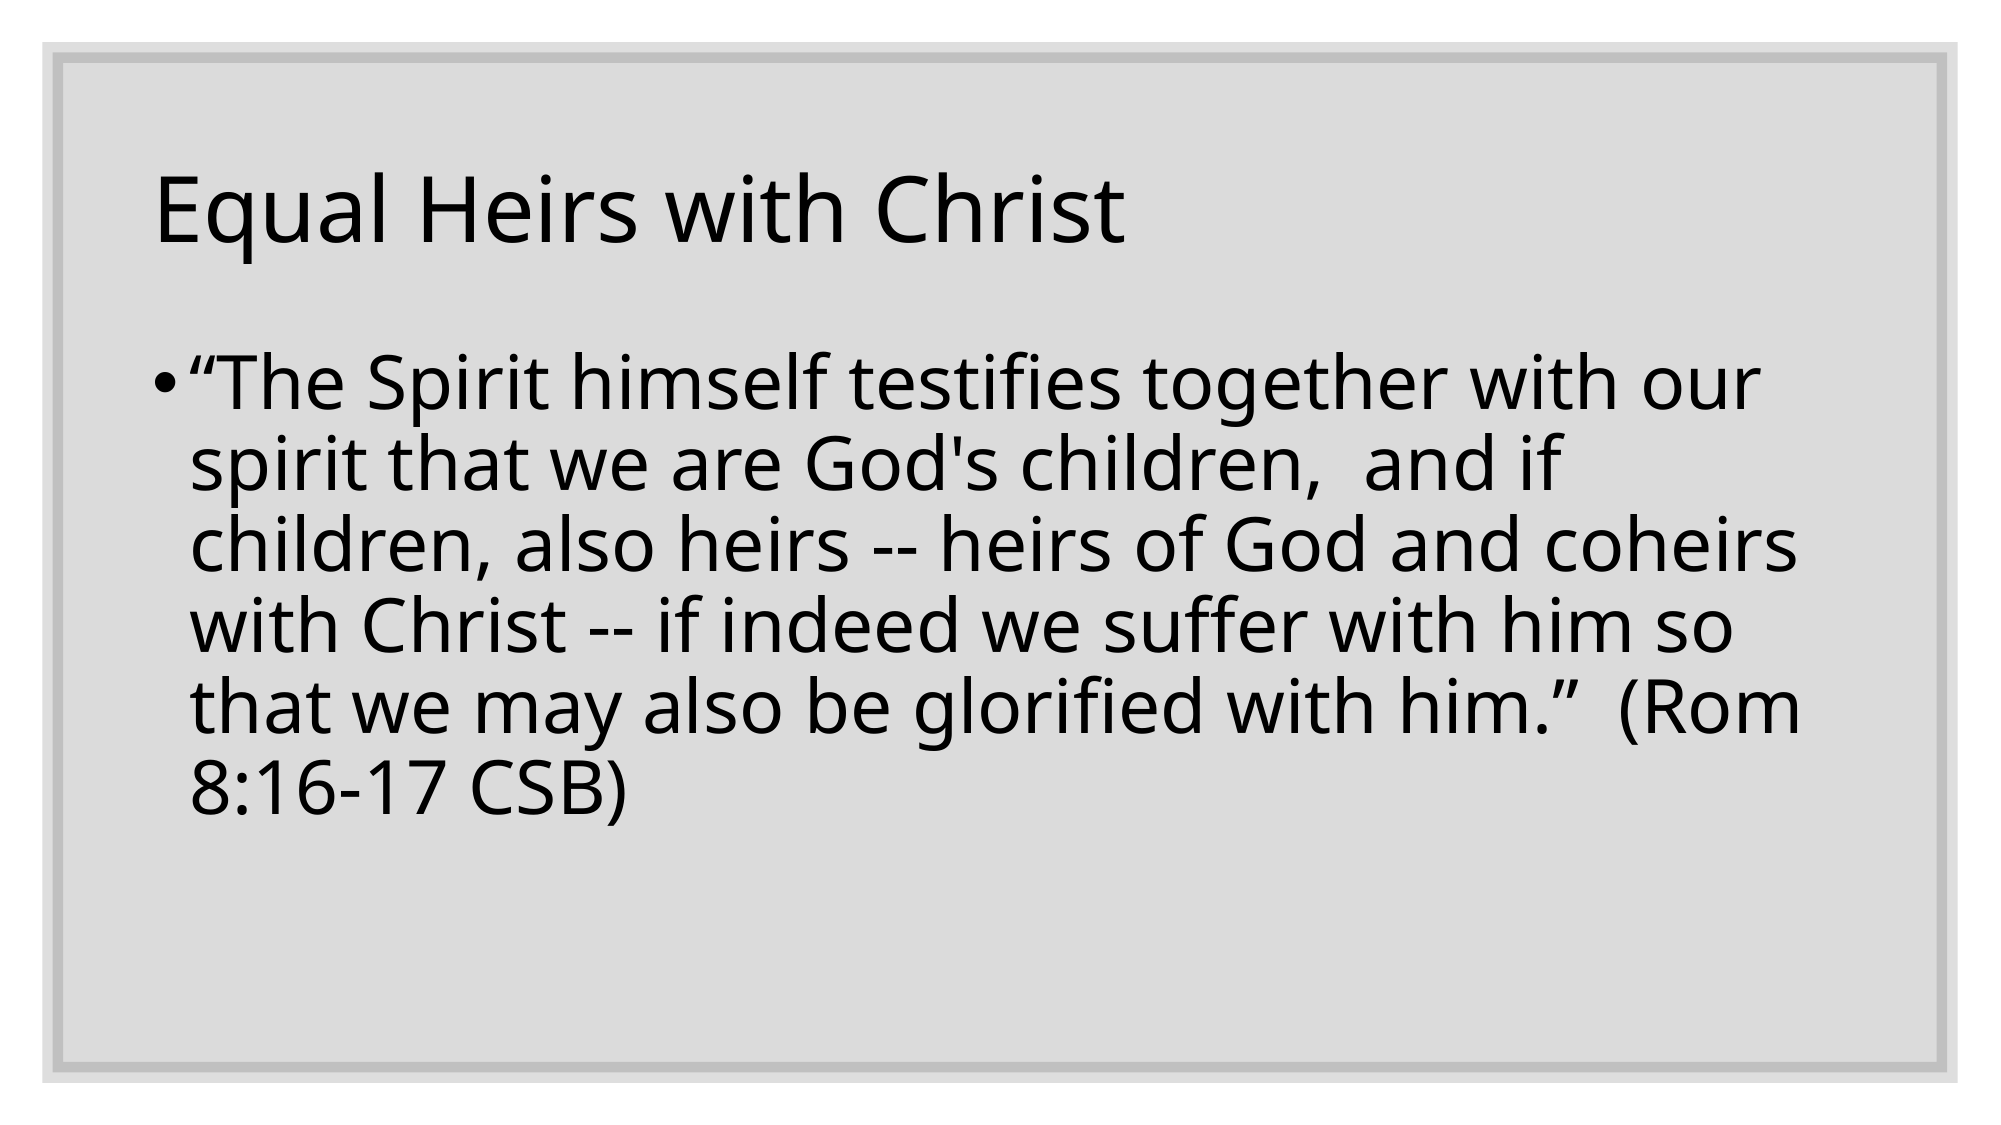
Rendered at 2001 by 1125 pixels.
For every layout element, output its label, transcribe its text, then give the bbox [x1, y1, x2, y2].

list “The Spirit himself testifies together with our spirit that we are God's children, and if children, also heirs ​-- ​heirs of God and coheirs with Christ ​-- ​if indeed we suffer with him so that we may also be glorified with him.” (Rom 8:16-17 CSB) [137, 337, 1863, 973]
text_box [52, 51, 1948, 1073]
title Equal Heirs with Christ [137, 103, 1863, 322]
